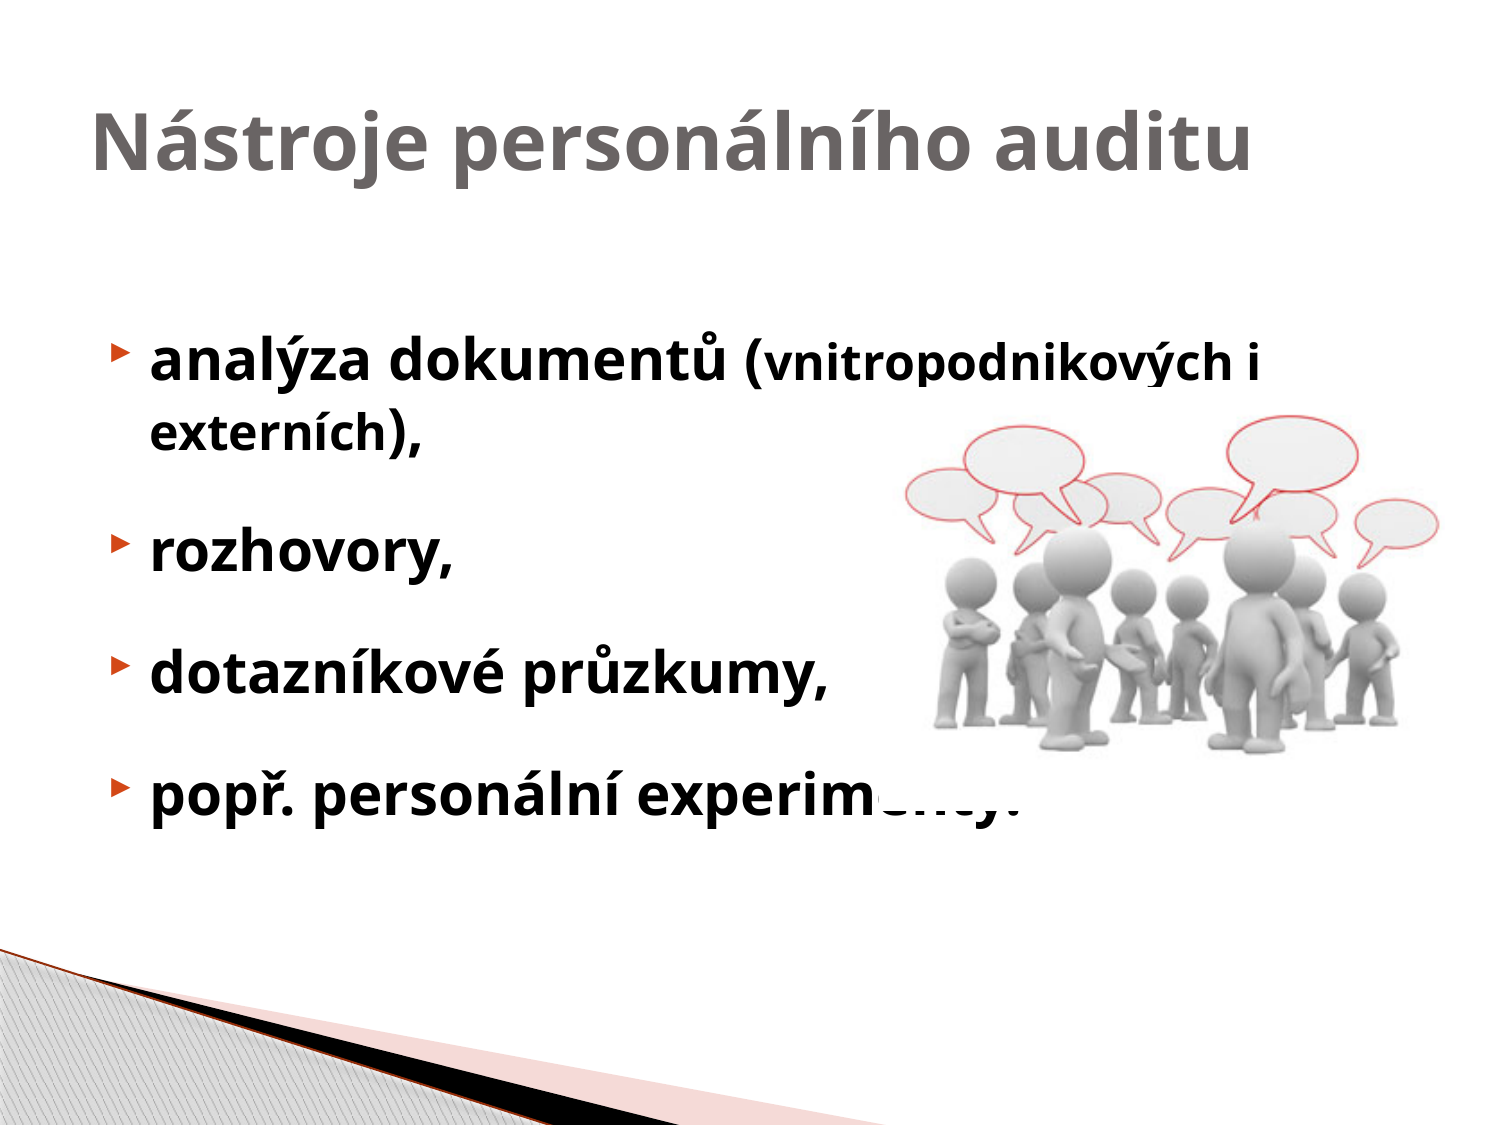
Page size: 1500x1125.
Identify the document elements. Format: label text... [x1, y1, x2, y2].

picture [879, 386, 1445, 811]
title Nástroje personálního auditu [75, 45, 1425, 233]
list analýza dokumentů (vnitropodnikových i externích), rozhovory, dotazníkové průzkumy, popř. personální experimenty. [75, 314, 1388, 1006]
